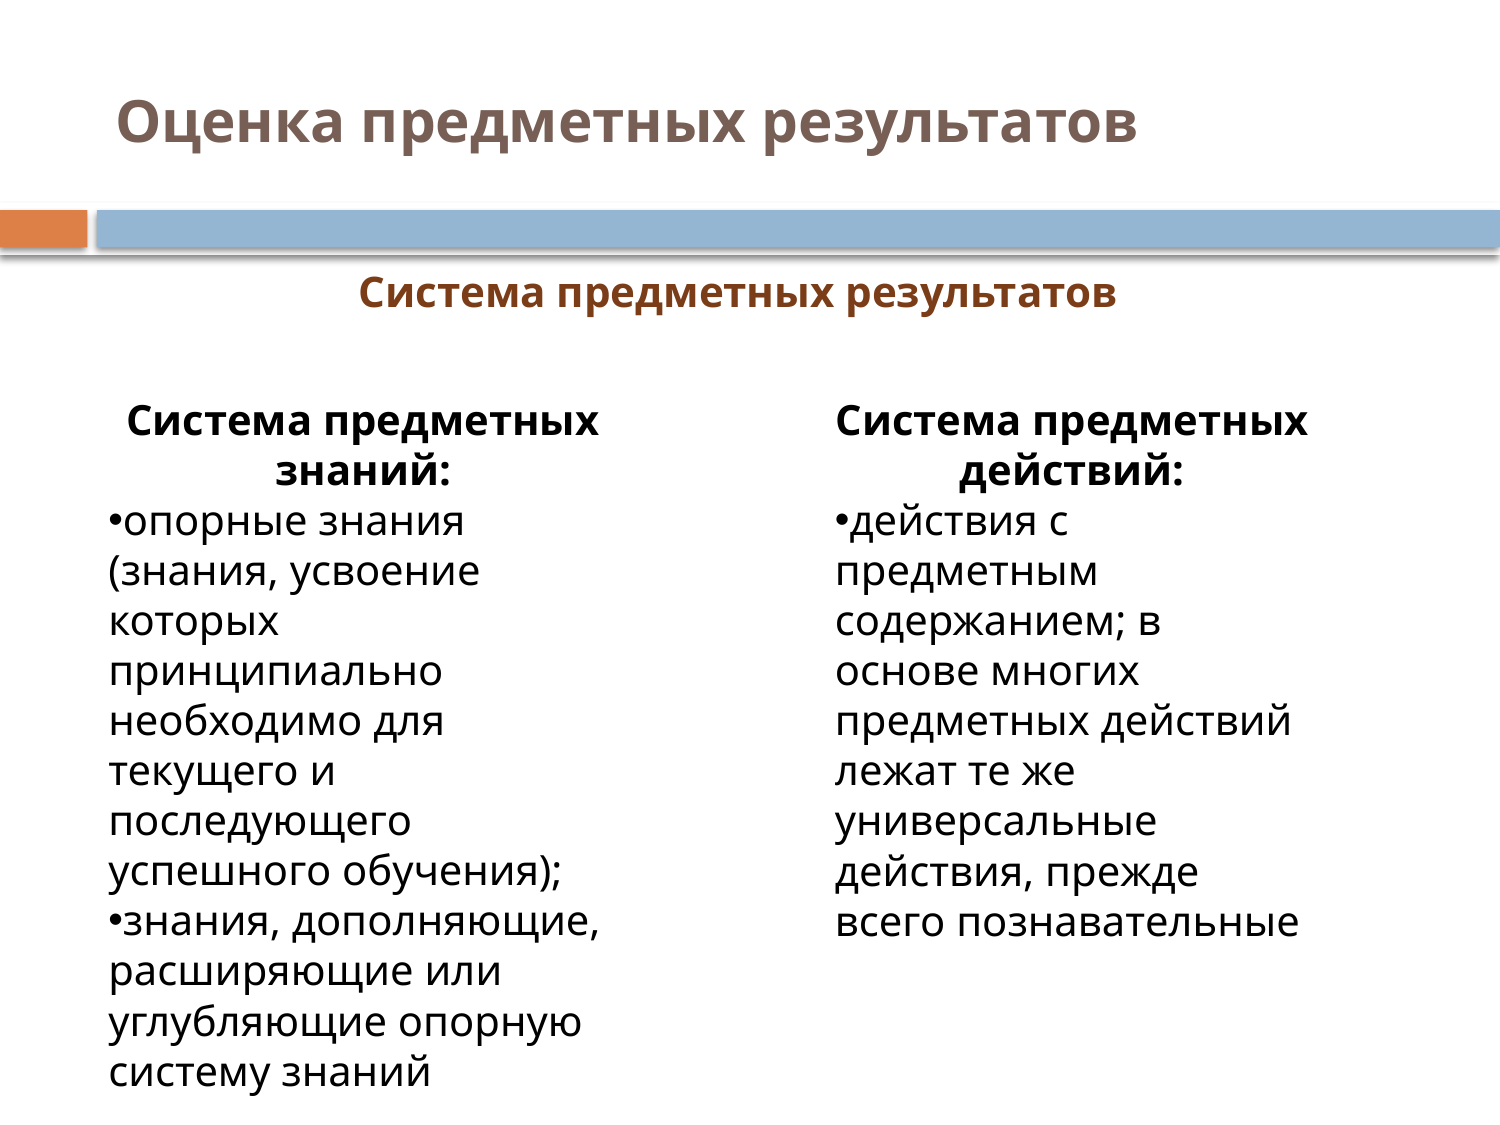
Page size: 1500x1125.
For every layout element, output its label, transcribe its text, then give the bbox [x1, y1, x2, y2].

text_box Система предметных действий: действия с предметным содержанием; в основе многих предметных действий лежат те же универсальные действия, прежде всего познавательные [820, 386, 1325, 952]
title Оценка предметных результатов [100, 37, 1438, 200]
text_box Система предметных знаний: опорные знания (знания, усвоение которых принципиально необходимо для текущего и последующего успешного обучения); знания, дополняющие, расширяющие или углубляющие опорную систему знаний [93, 386, 633, 1102]
list Система предметных результатов [339, 257, 1137, 359]
